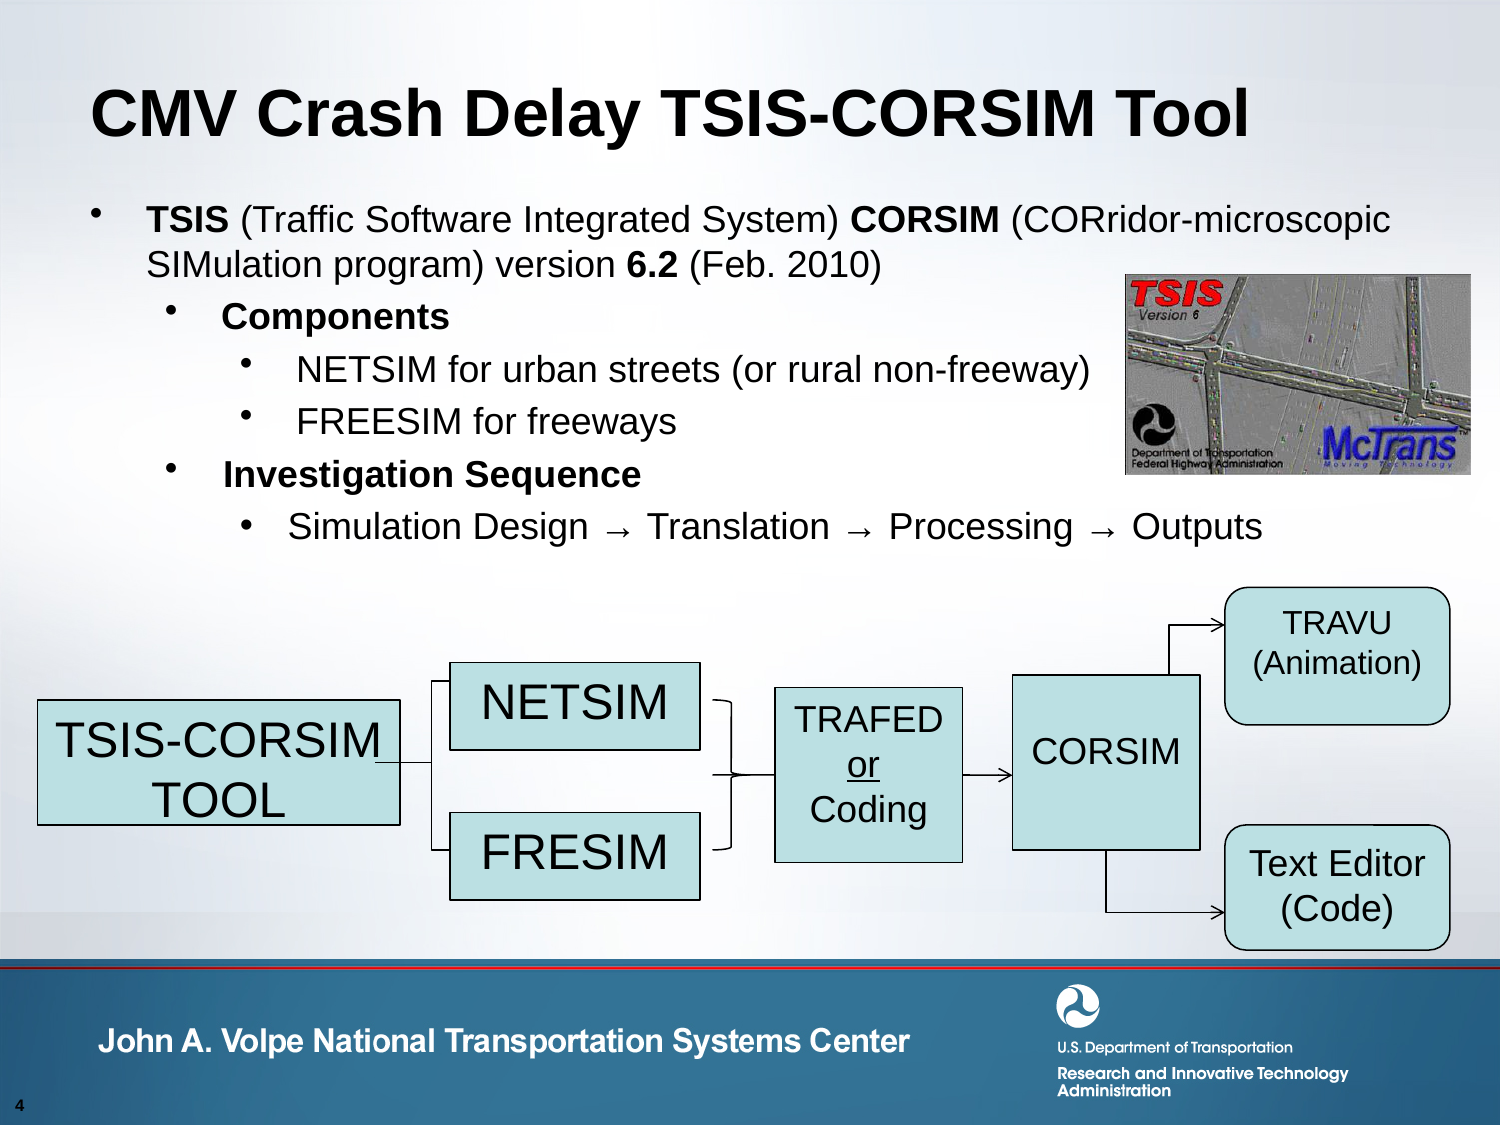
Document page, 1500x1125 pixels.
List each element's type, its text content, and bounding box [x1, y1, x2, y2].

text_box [1134, 821, 1198, 941]
text_box [712, 699, 737, 774]
title CMV Crash Delay TSIS-CORSIM Tool [74, 62, 1426, 188]
slide_number 4 [0, 1087, 688, 1125]
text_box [374, 680, 488, 762]
picture [0, 0, 1500, 1125]
text_box TRAFED or Coding [774, 687, 963, 863]
text_box Text Editor (Code) [1224, 824, 1450, 951]
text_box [374, 762, 488, 851]
text_box NETSIM [450, 662, 700, 750]
text_box CORSIM [1012, 675, 1200, 850]
text_box [712, 776, 736, 850]
text_box FRESIM [450, 812, 700, 900]
text_box TSIS (Traffic Software Integrated System) CORSIM (CORridor-microscopic SIMulation program) version 6.2 (Feb. 2010) Components NETSIM for urban streets (or rural non-freeway) FREESIM for freeways Investigation Sequence Simulation Design → Translation → Processing → Outputs [74, 187, 1425, 513]
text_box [1112, 624, 1226, 676]
text_box TSIS-CORSIM TOOL [37, 699, 369, 825]
text_box TRAVU (Animation) [1224, 587, 1450, 725]
